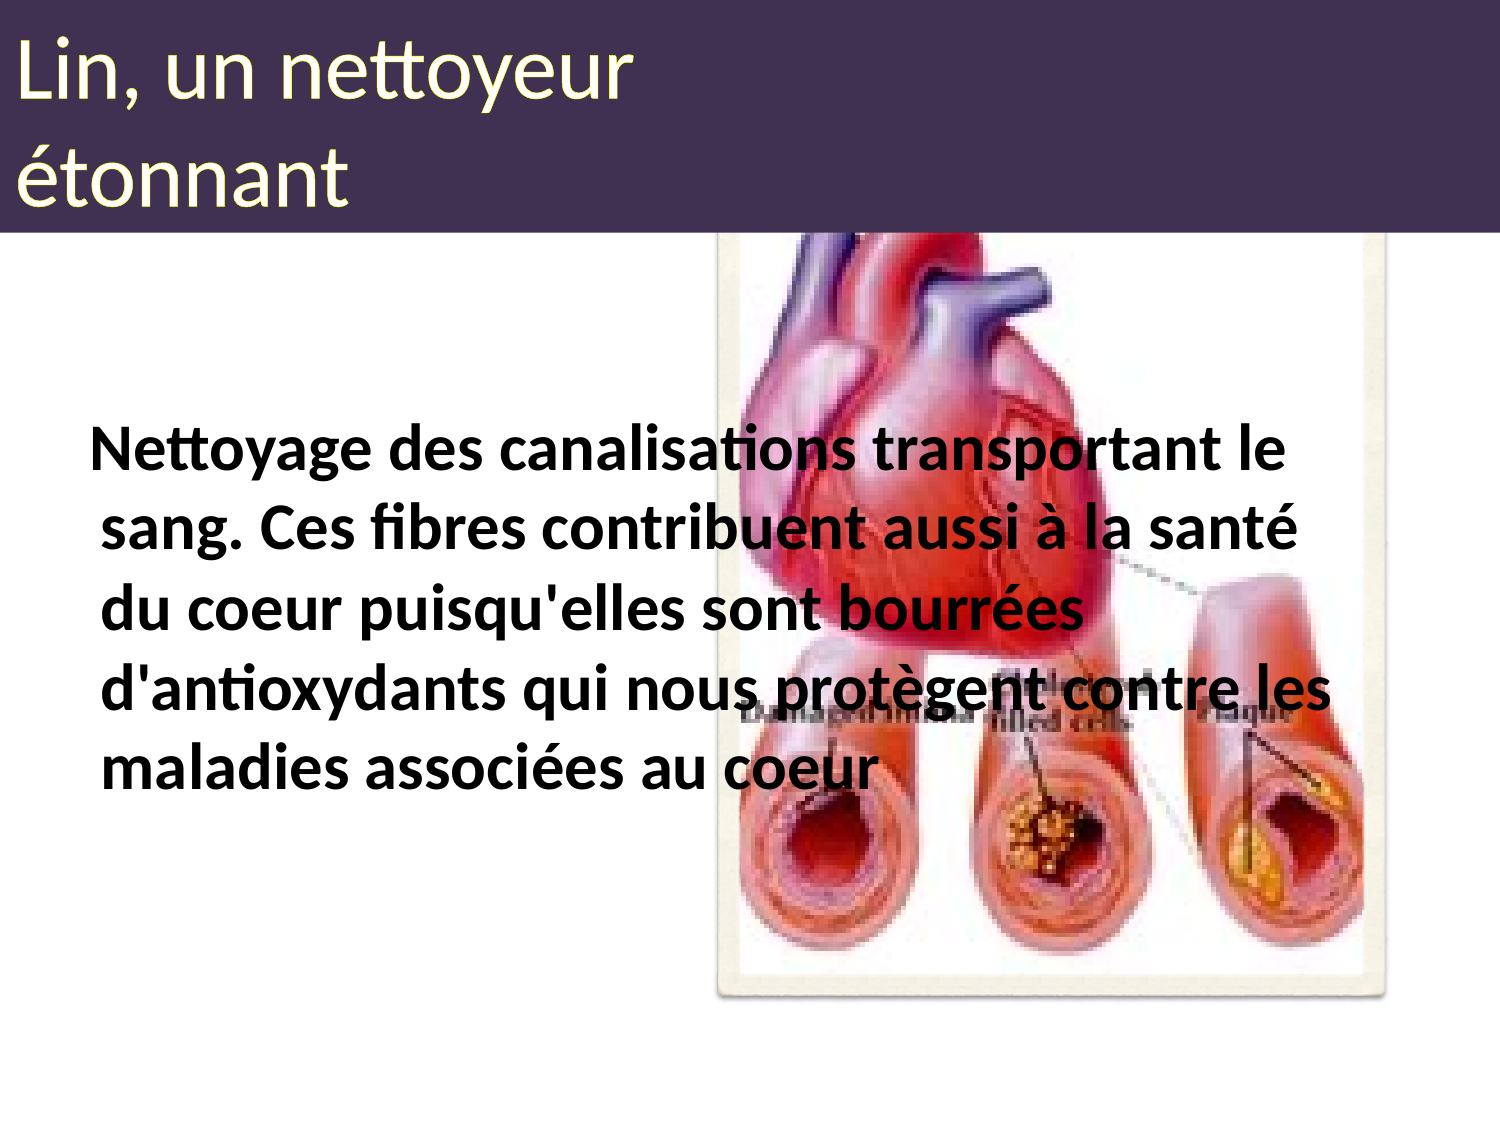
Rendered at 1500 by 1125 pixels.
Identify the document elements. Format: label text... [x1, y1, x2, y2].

list Nettoyage des canalisations transportant le sang. Ces fibres contribuent aussi à la santé du coeur puisqu'elles sont bourrées d'antioxydants qui nous protègent contre les maladies associées au coeur [29, 302, 706, 1000]
title Lin, un nettoyeur étonnant [0, 0, 1500, 233]
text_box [711, 119, 1392, 1006]
